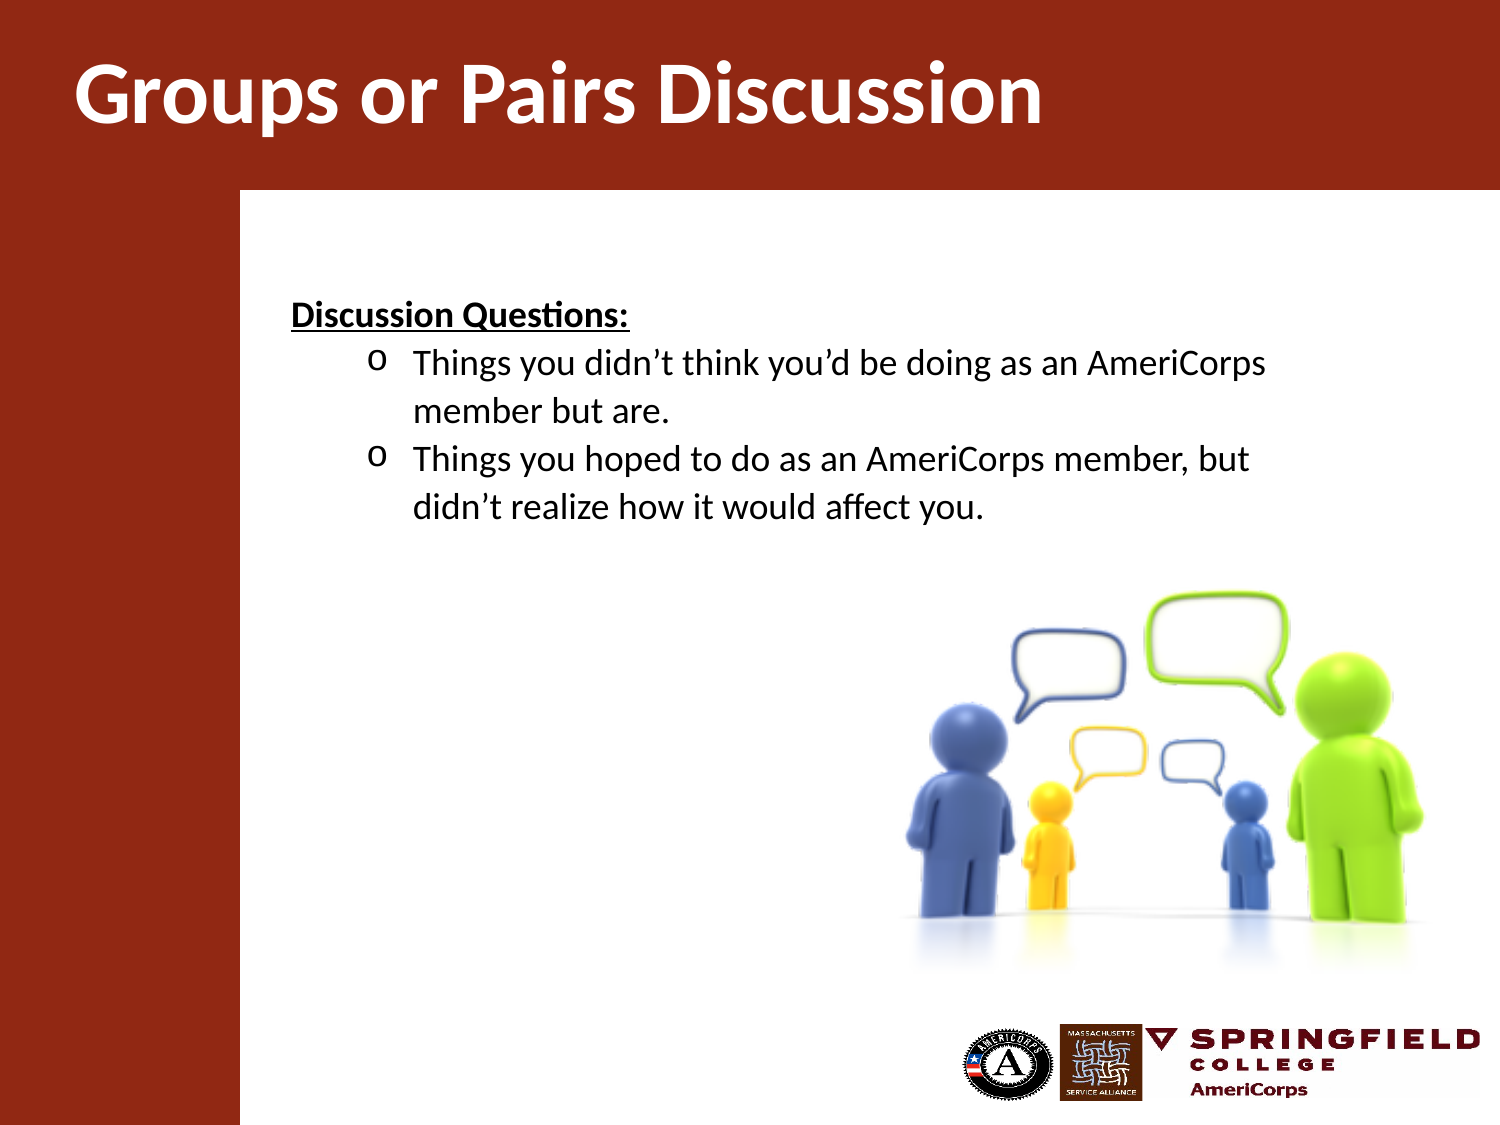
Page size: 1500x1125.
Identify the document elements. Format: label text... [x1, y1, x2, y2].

text_box Discussion Questions: Things you didn’t think you’d be doing as an AmeriCorps member but are. Things you hoped to do as an AmeriCorps member, but didn’t realize how it would affect you. [276, 279, 1313, 535]
text_box [1059, 1024, 1143, 1101]
picture [877, 587, 1434, 975]
text_box [962, 1028, 1054, 1101]
title Groups or Pairs Discussion [72, 32, 1428, 223]
text_box [1145, 1028, 1480, 1098]
